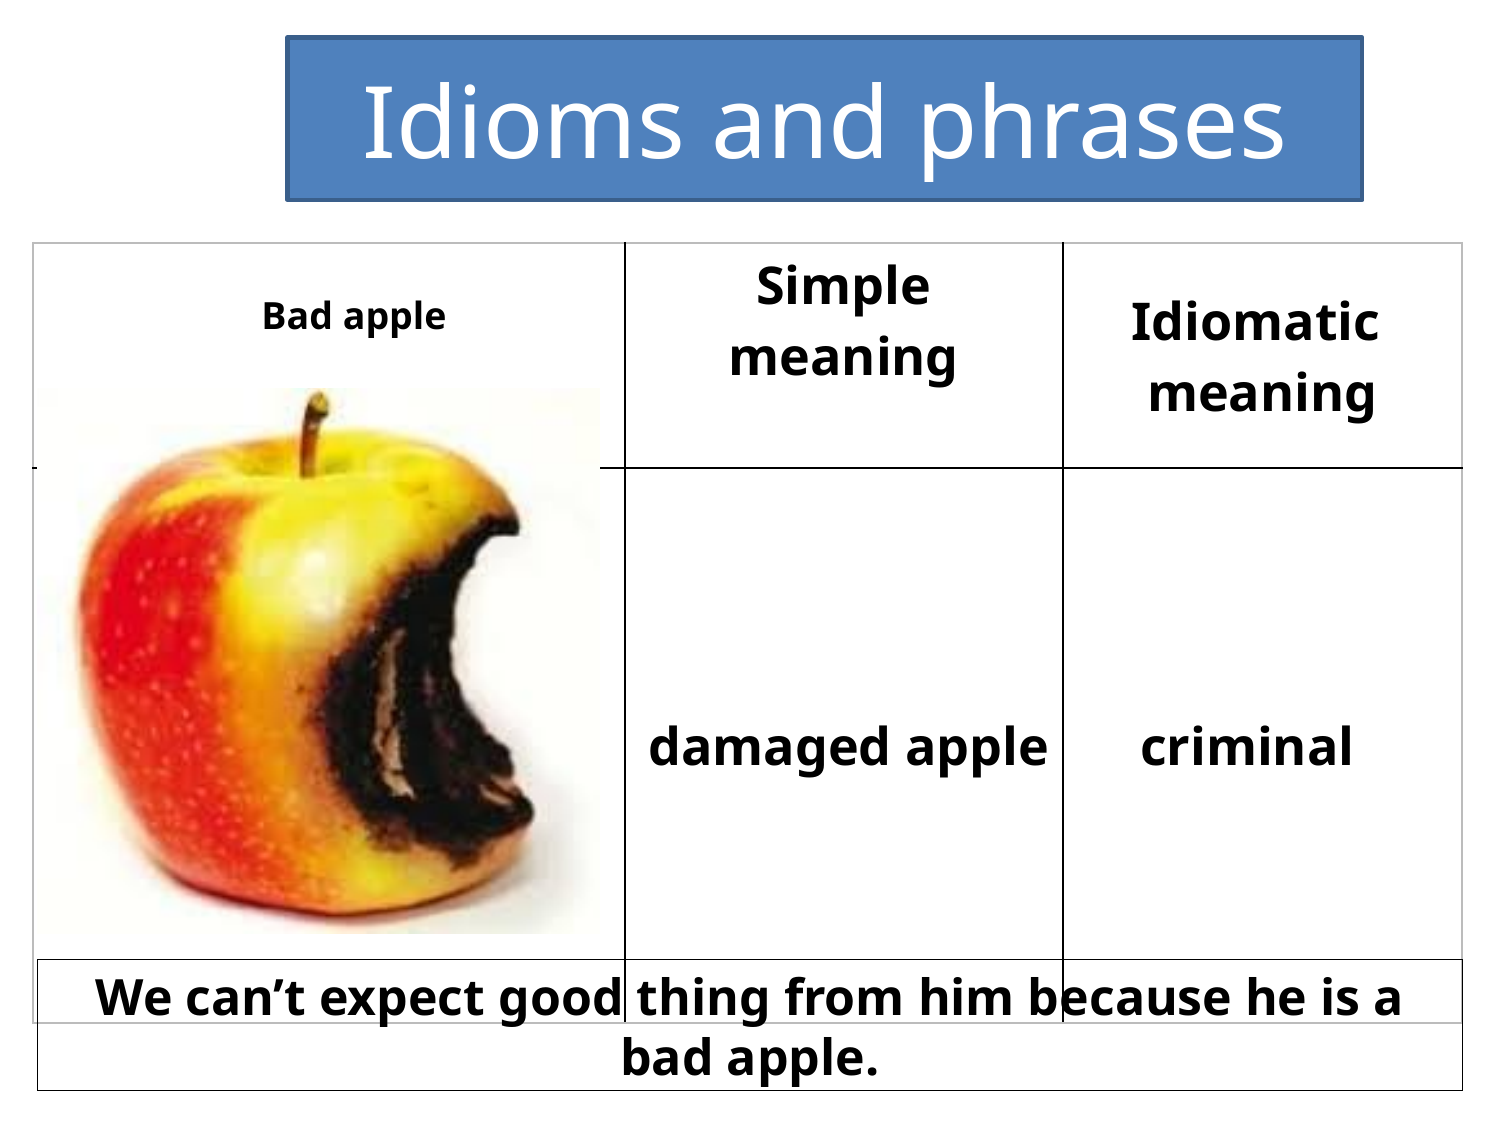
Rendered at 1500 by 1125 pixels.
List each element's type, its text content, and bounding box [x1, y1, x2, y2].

table_cell damaged apple [626, 469, 1062, 959]
text_box Idioms and phrases [285, 35, 1364, 202]
table_cell [34, 469, 624, 1022]
table_header Simple meaning [626, 244, 1062, 467]
table_cell criminal [1064, 469, 1461, 959]
text_box Bad apple [166, 286, 542, 343]
table_header [34, 244, 624, 467]
picture [37, 388, 601, 934]
text_box We can’t expect good thing from him because he is a bad apple. [37, 959, 1463, 1091]
table_header Idiomatic meaning [1064, 244, 1461, 467]
